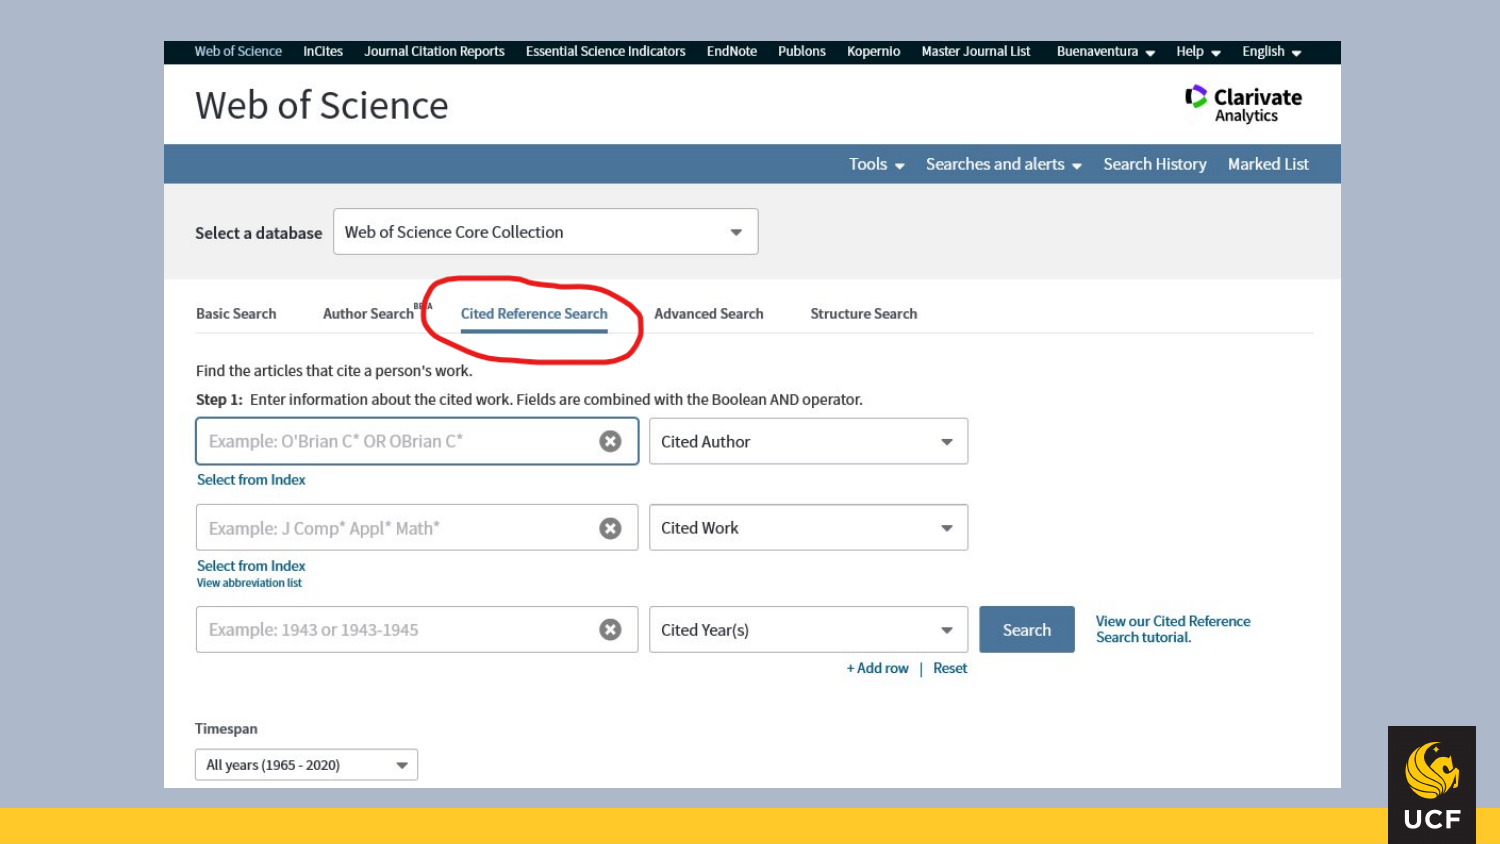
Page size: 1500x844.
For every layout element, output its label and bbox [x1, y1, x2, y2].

picture [1388, 726, 1476, 844]
picture [164, 41, 1341, 789]
